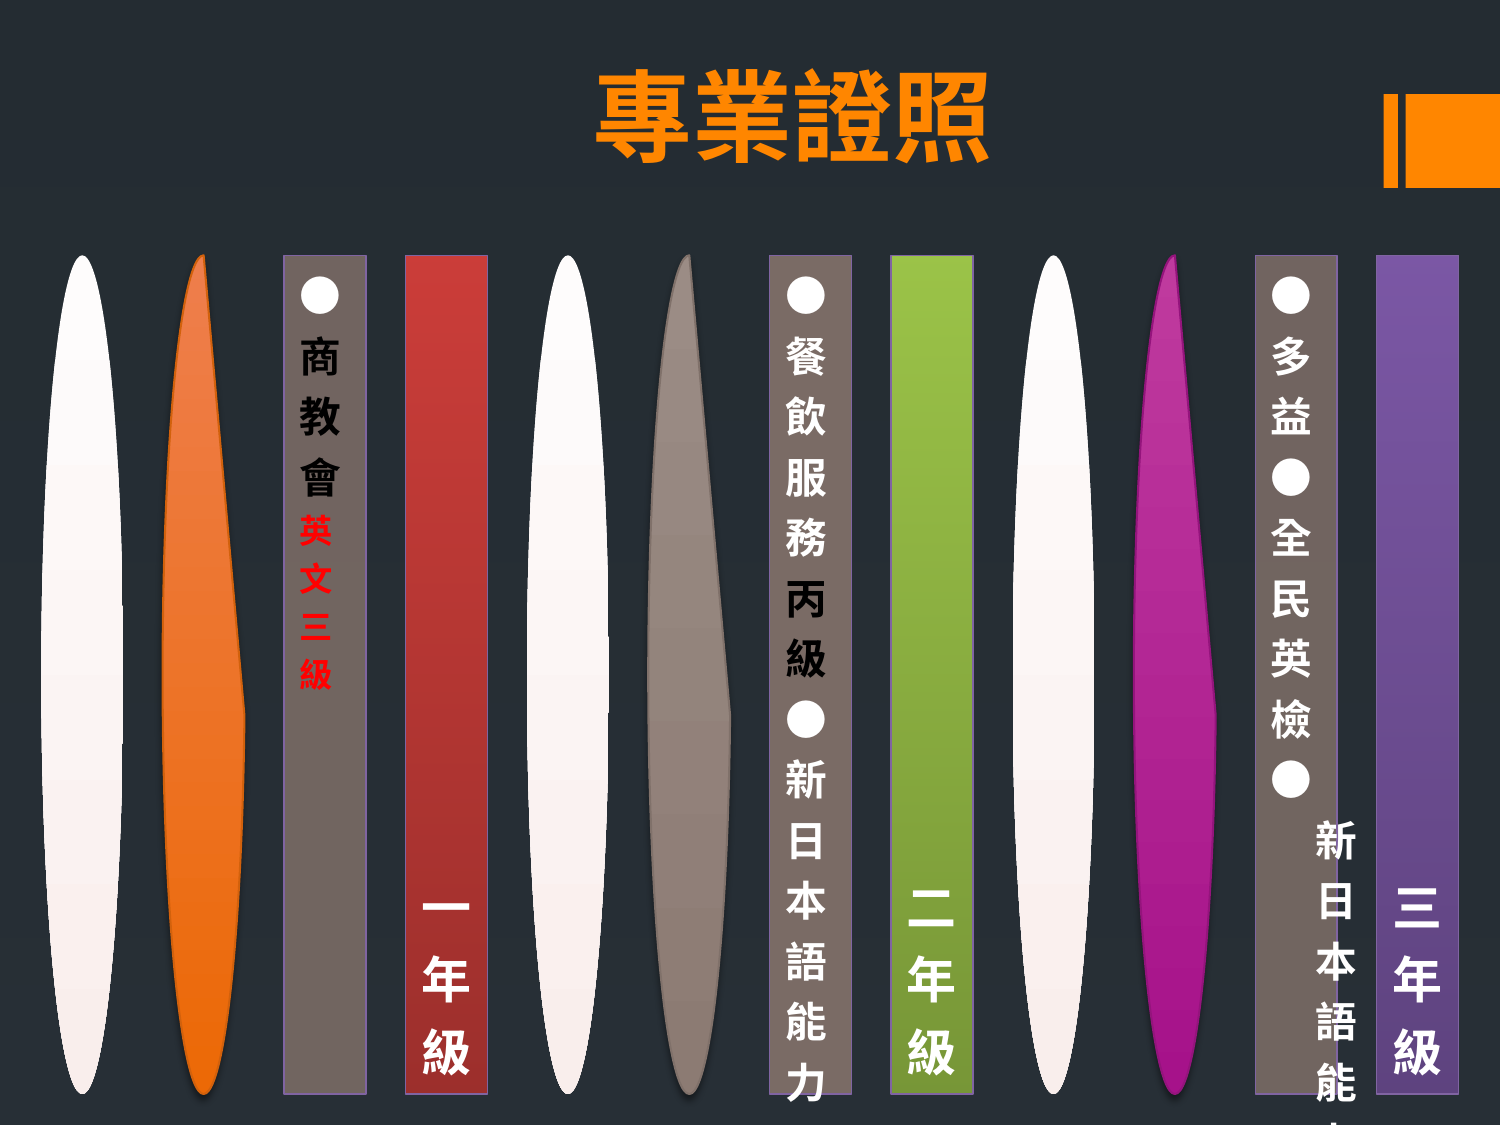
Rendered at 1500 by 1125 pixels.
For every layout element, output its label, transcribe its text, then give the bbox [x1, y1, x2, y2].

text_box 專業證照 [374, 56, 1211, 173]
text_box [40, 254, 1460, 1095]
